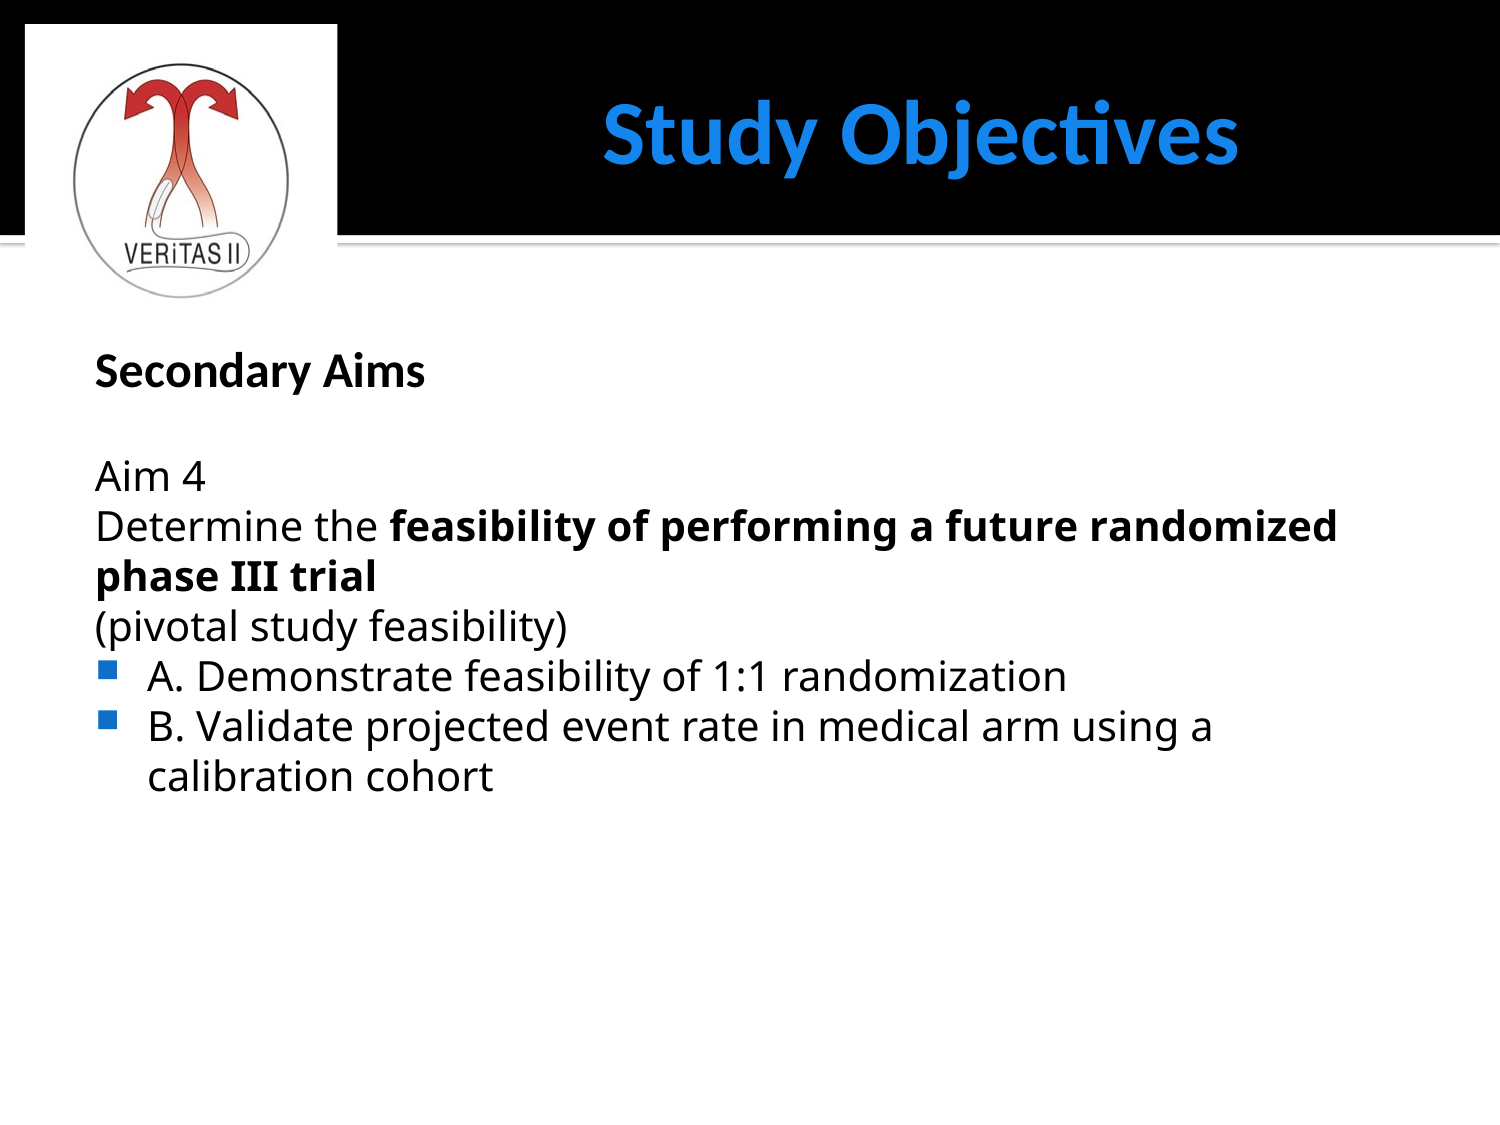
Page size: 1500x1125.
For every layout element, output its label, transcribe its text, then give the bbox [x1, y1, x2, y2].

text_box [66, 58, 296, 304]
title Study Objectives [338, 73, 1242, 262]
picture [0, 240, 24, 251]
text_box Secondary Aims Aim 4 Determine the feasibility of performing a future randomized phase III trial (pivotal study feasibility) A. Demonstrate feasibility of 1:1 randomization B. Validate projected event rate in medical arm using a calibration cohort [92, 337, 1403, 800]
picture [1242, 240, 1500, 251]
text_box [0, 0, 1500, 236]
text_box [24, 24, 338, 338]
